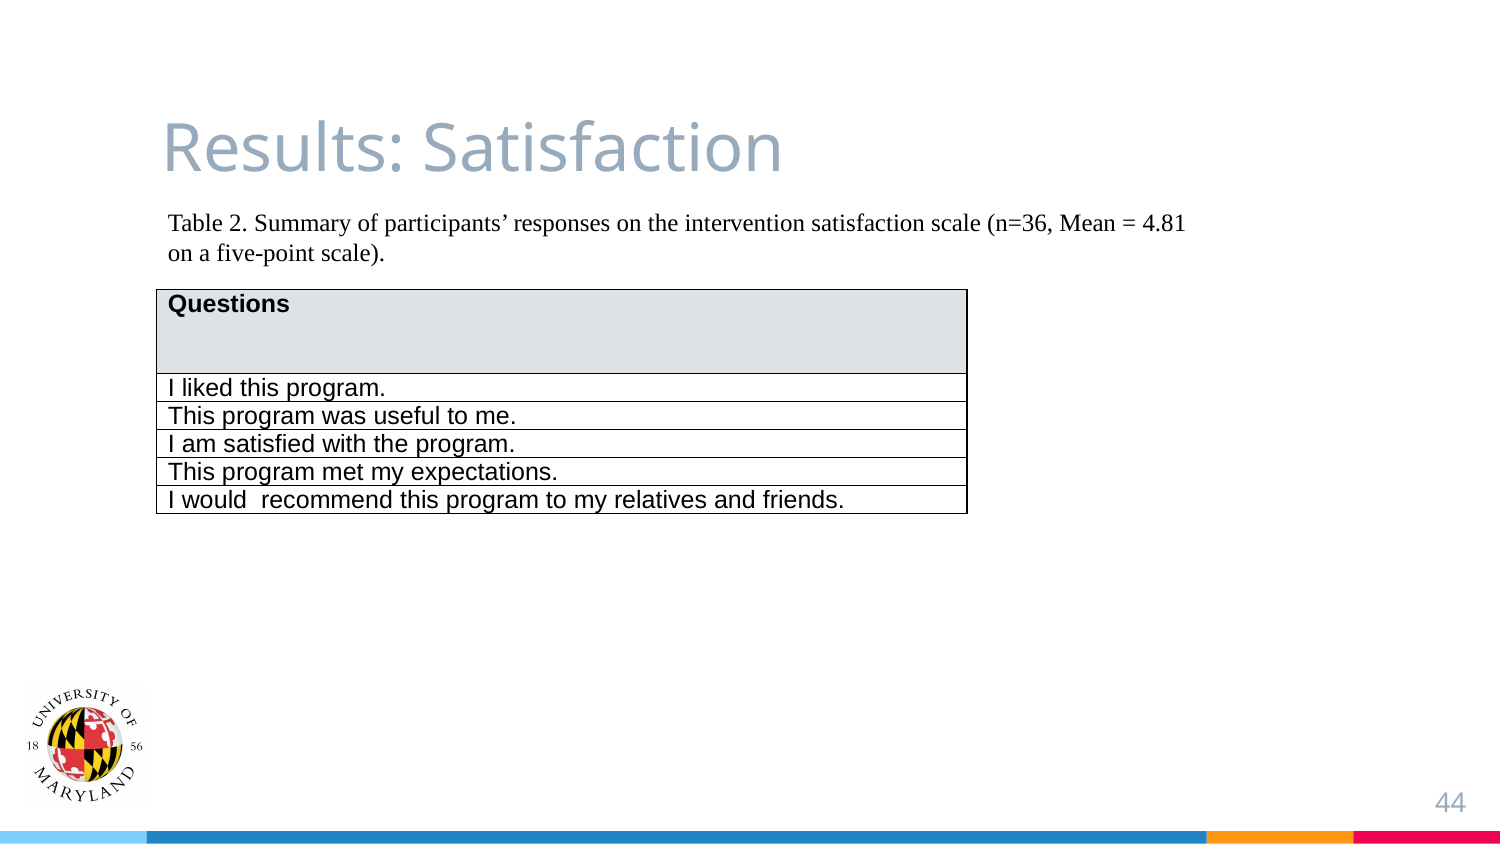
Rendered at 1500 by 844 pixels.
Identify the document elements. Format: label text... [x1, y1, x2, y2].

table_cell I would recommend this program to my relatives and friends. [157, 486, 966, 513]
table_cell I liked this program. [157, 374, 966, 401]
picture [23, 685, 149, 809]
text_box Table 2. Summary of participants’ responses on the intervention satisfaction scale (n=36, Mean = 4.81 on a five-point scale). [152, 199, 1229, 275]
table_cell I am satisfied with the program. [157, 430, 966, 457]
table_cell This program was useful to me. [157, 402, 966, 429]
slide_number 44 [1391, 770, 1482, 822]
table_cell This program met my expectations. [157, 458, 966, 485]
table_header Questions [157, 290, 966, 373]
title Results: Satisfaction [146, 58, 1207, 200]
